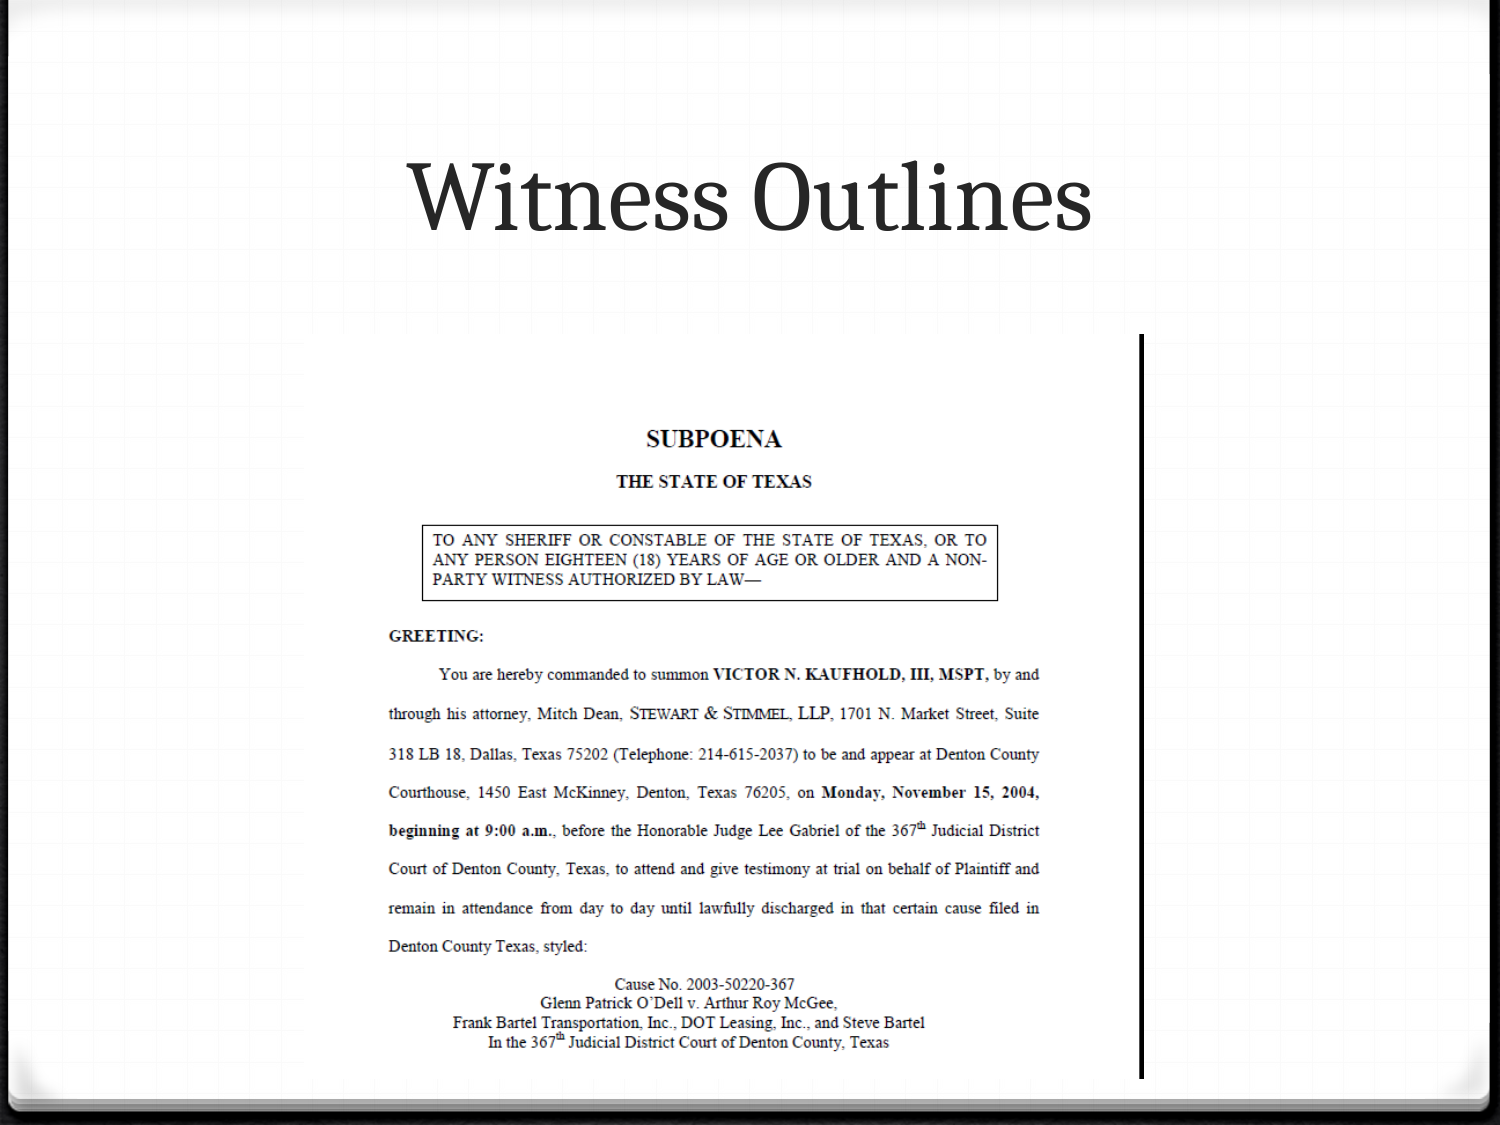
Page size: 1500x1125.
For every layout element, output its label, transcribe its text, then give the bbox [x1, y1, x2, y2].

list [303, 334, 1144, 1080]
picture [0, 0, 1500, 1125]
title Witness Outlines [90, 71, 1410, 309]
